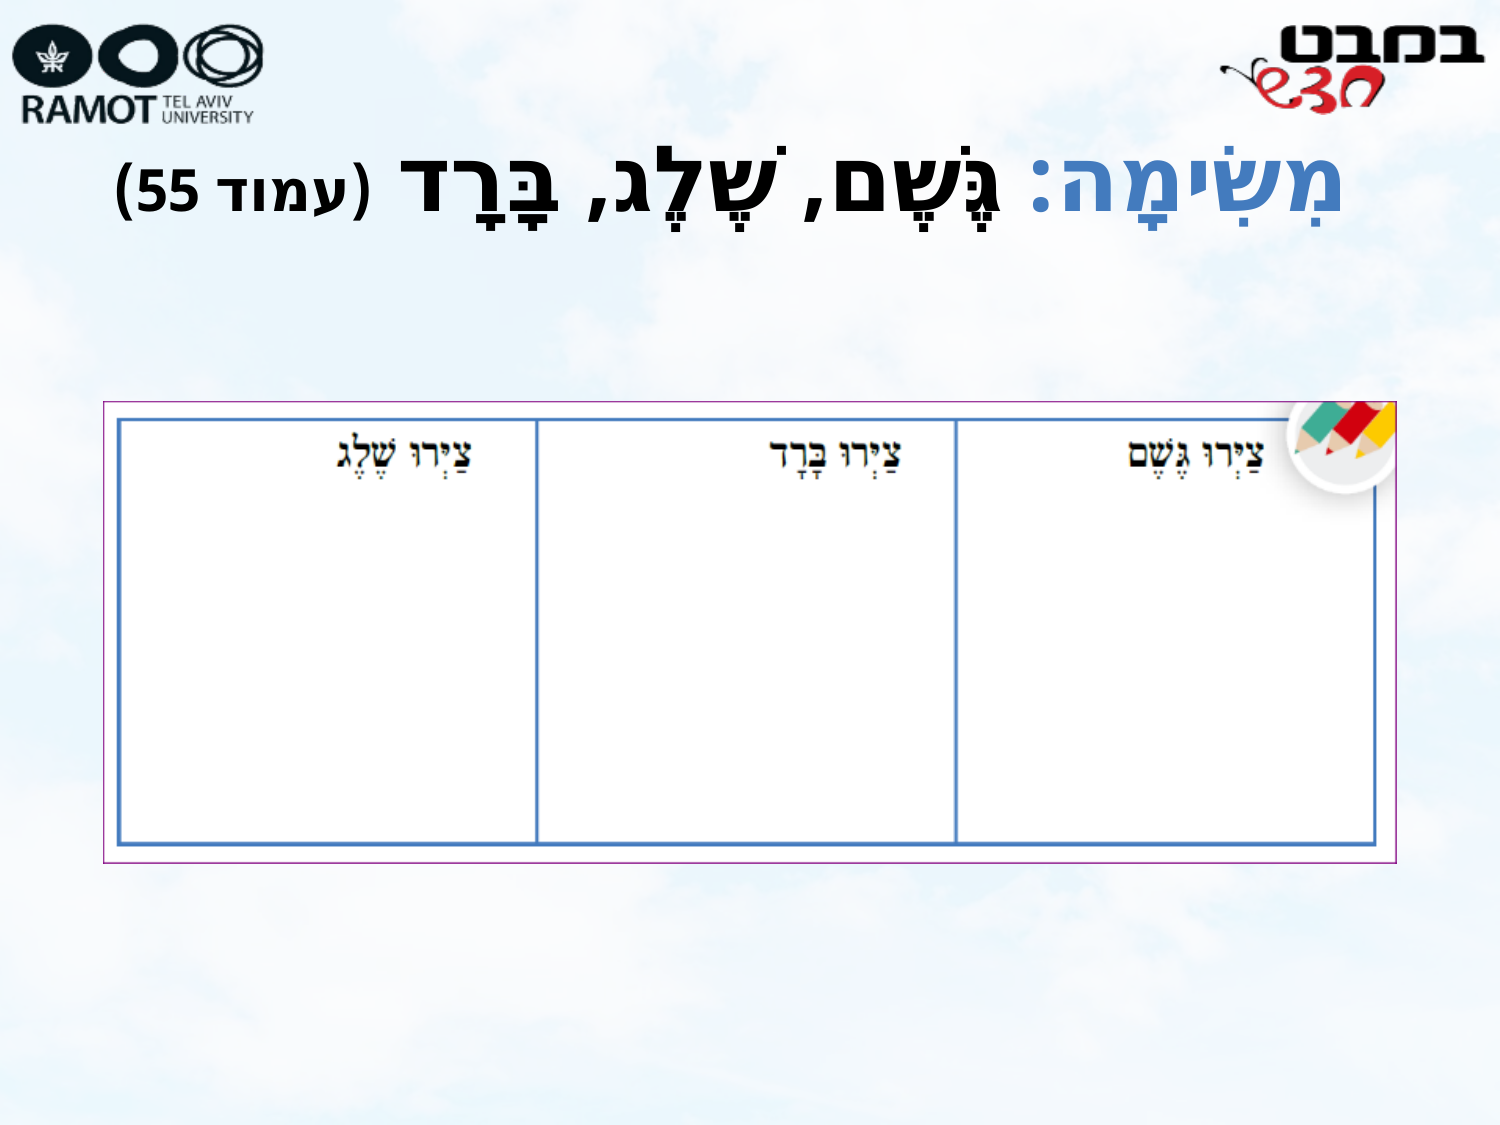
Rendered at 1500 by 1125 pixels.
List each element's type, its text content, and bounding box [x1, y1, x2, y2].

title מִשִׂימָה: גֶּשֶׁם, שֶׁלֶג, בָּרָד (עמוד 55) [70, 0, 1365, 364]
picture [1219, 25, 1486, 115]
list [103, 401, 1397, 864]
picture [0, 11, 277, 135]
